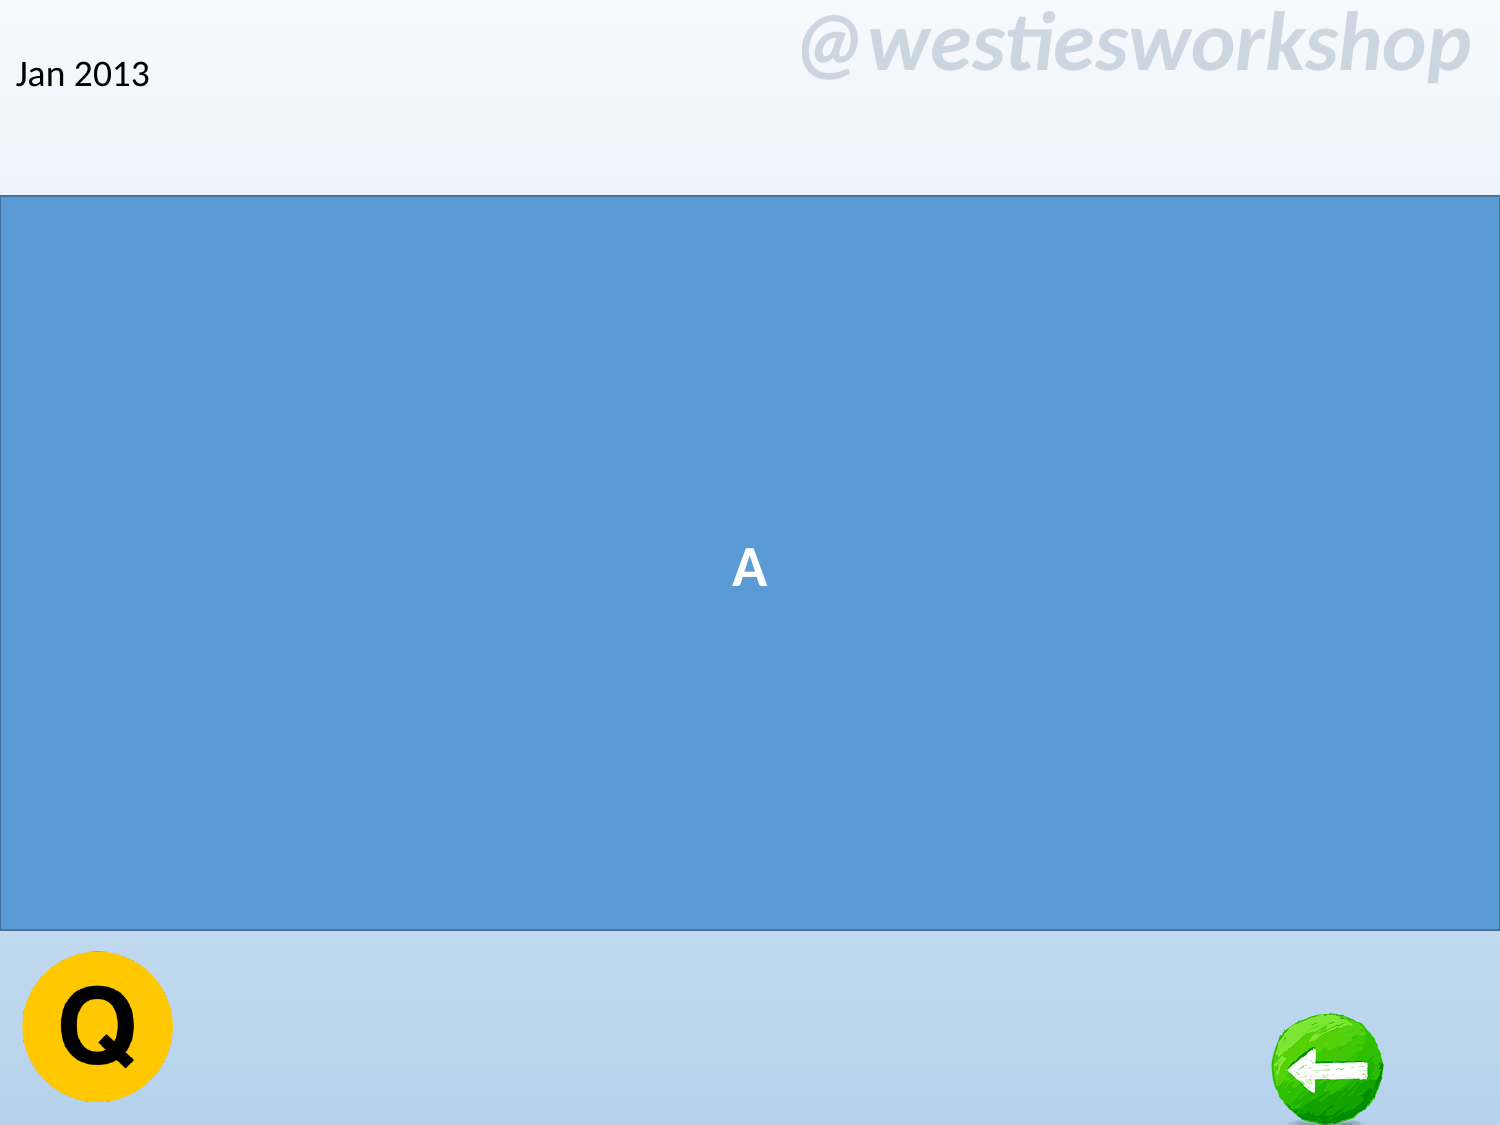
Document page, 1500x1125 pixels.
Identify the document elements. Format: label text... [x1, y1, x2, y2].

picture [0, 196, 1500, 1125]
picture [1269, 1013, 1385, 1125]
text_box Jan 2013 [1, 41, 165, 101]
